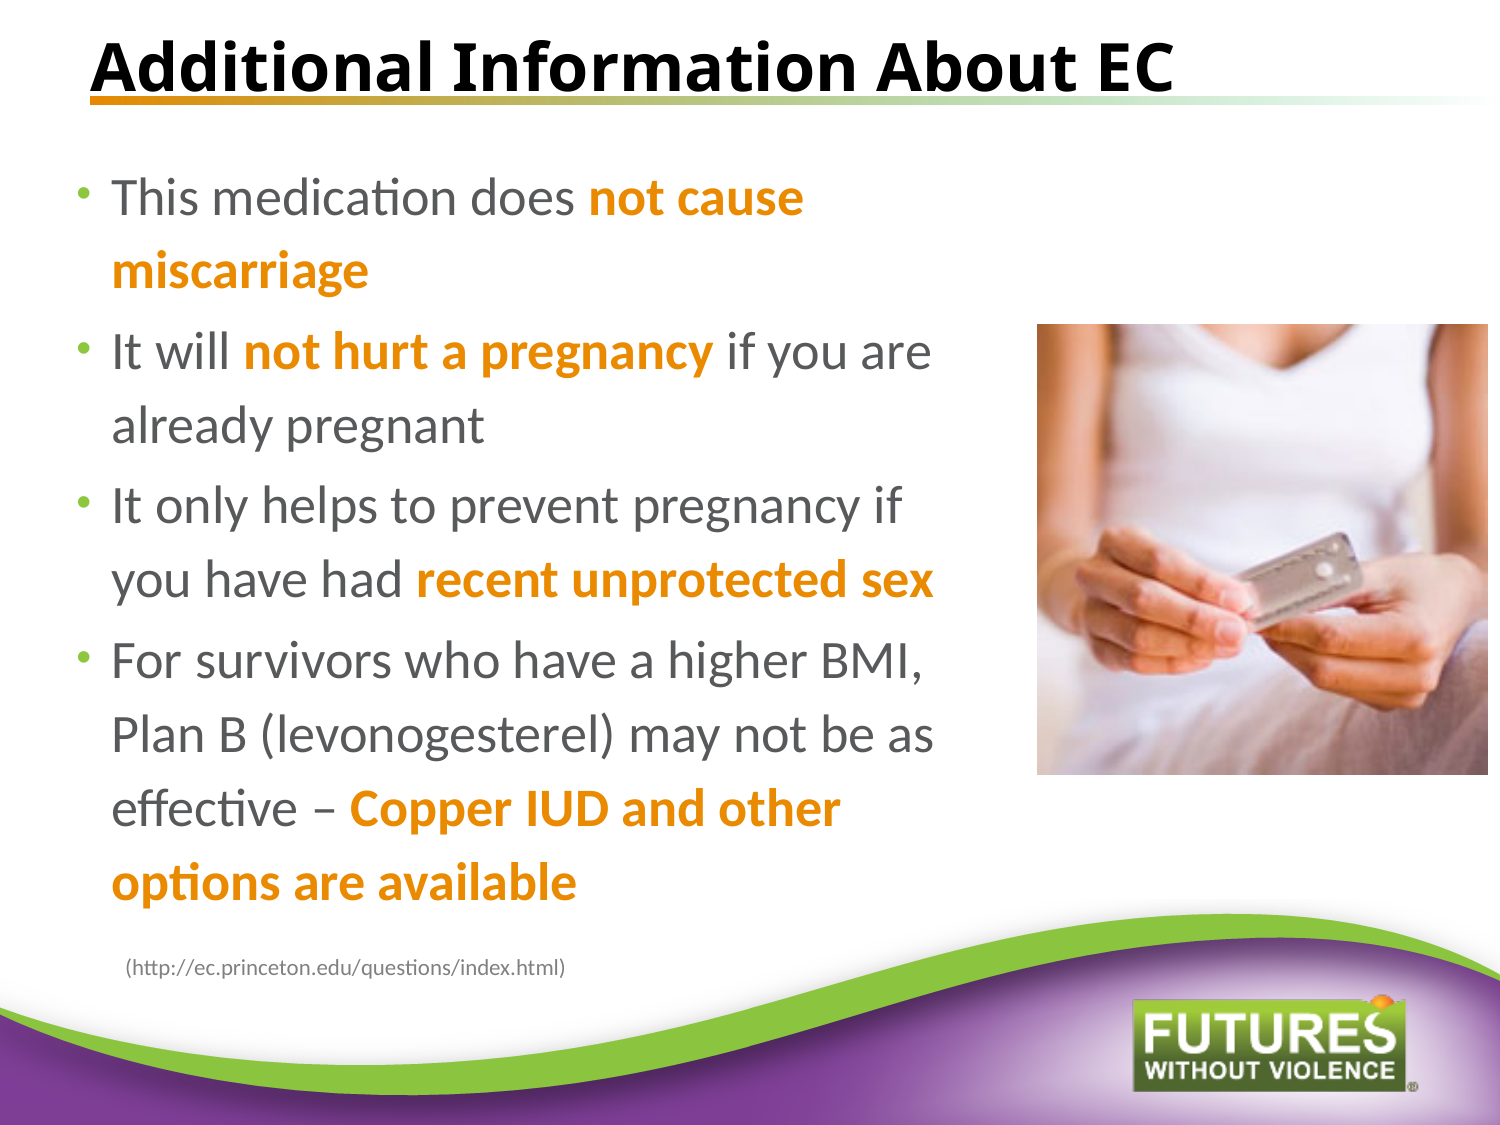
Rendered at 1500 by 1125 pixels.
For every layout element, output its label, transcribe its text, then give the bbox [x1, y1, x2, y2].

text_box (http://ec.princeton.edu/questions/index.html) [110, 945, 586, 988]
picture [0, 899, 1500, 1125]
list This medication does not cause miscarriage It will not hurt a pregnancy if you are already pregnant It only helps to prevent pregnancy if you have had recent unprotected sex For survivors who have a higher BMI, Plan B (levonogesterel) may not be as effective – Copper IUD and other options are available [61, 143, 1001, 938]
title Additional Information About EC [75, 14, 1425, 115]
picture [1037, 324, 1488, 776]
